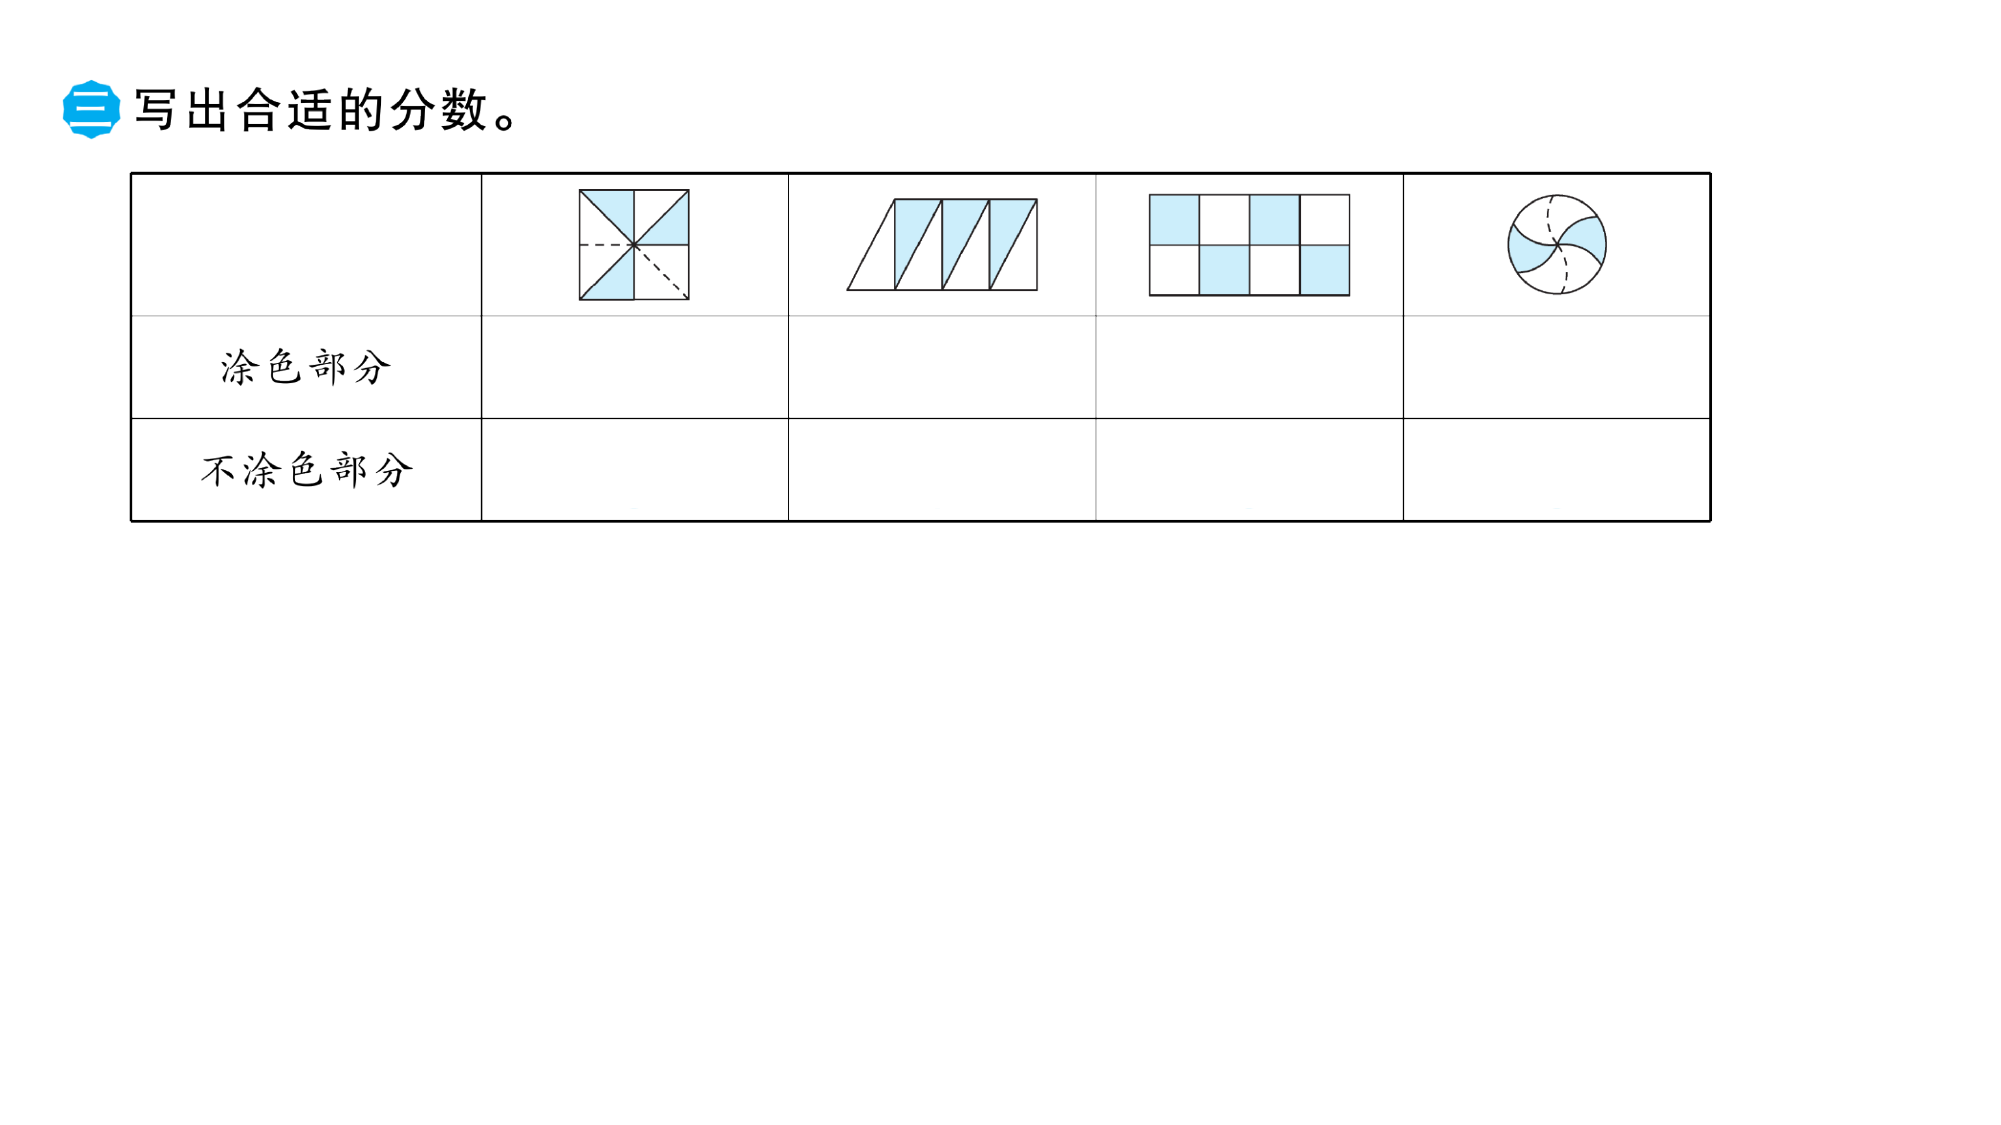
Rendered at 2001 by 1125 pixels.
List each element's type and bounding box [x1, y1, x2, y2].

picture [58, 58, 1949, 558]
